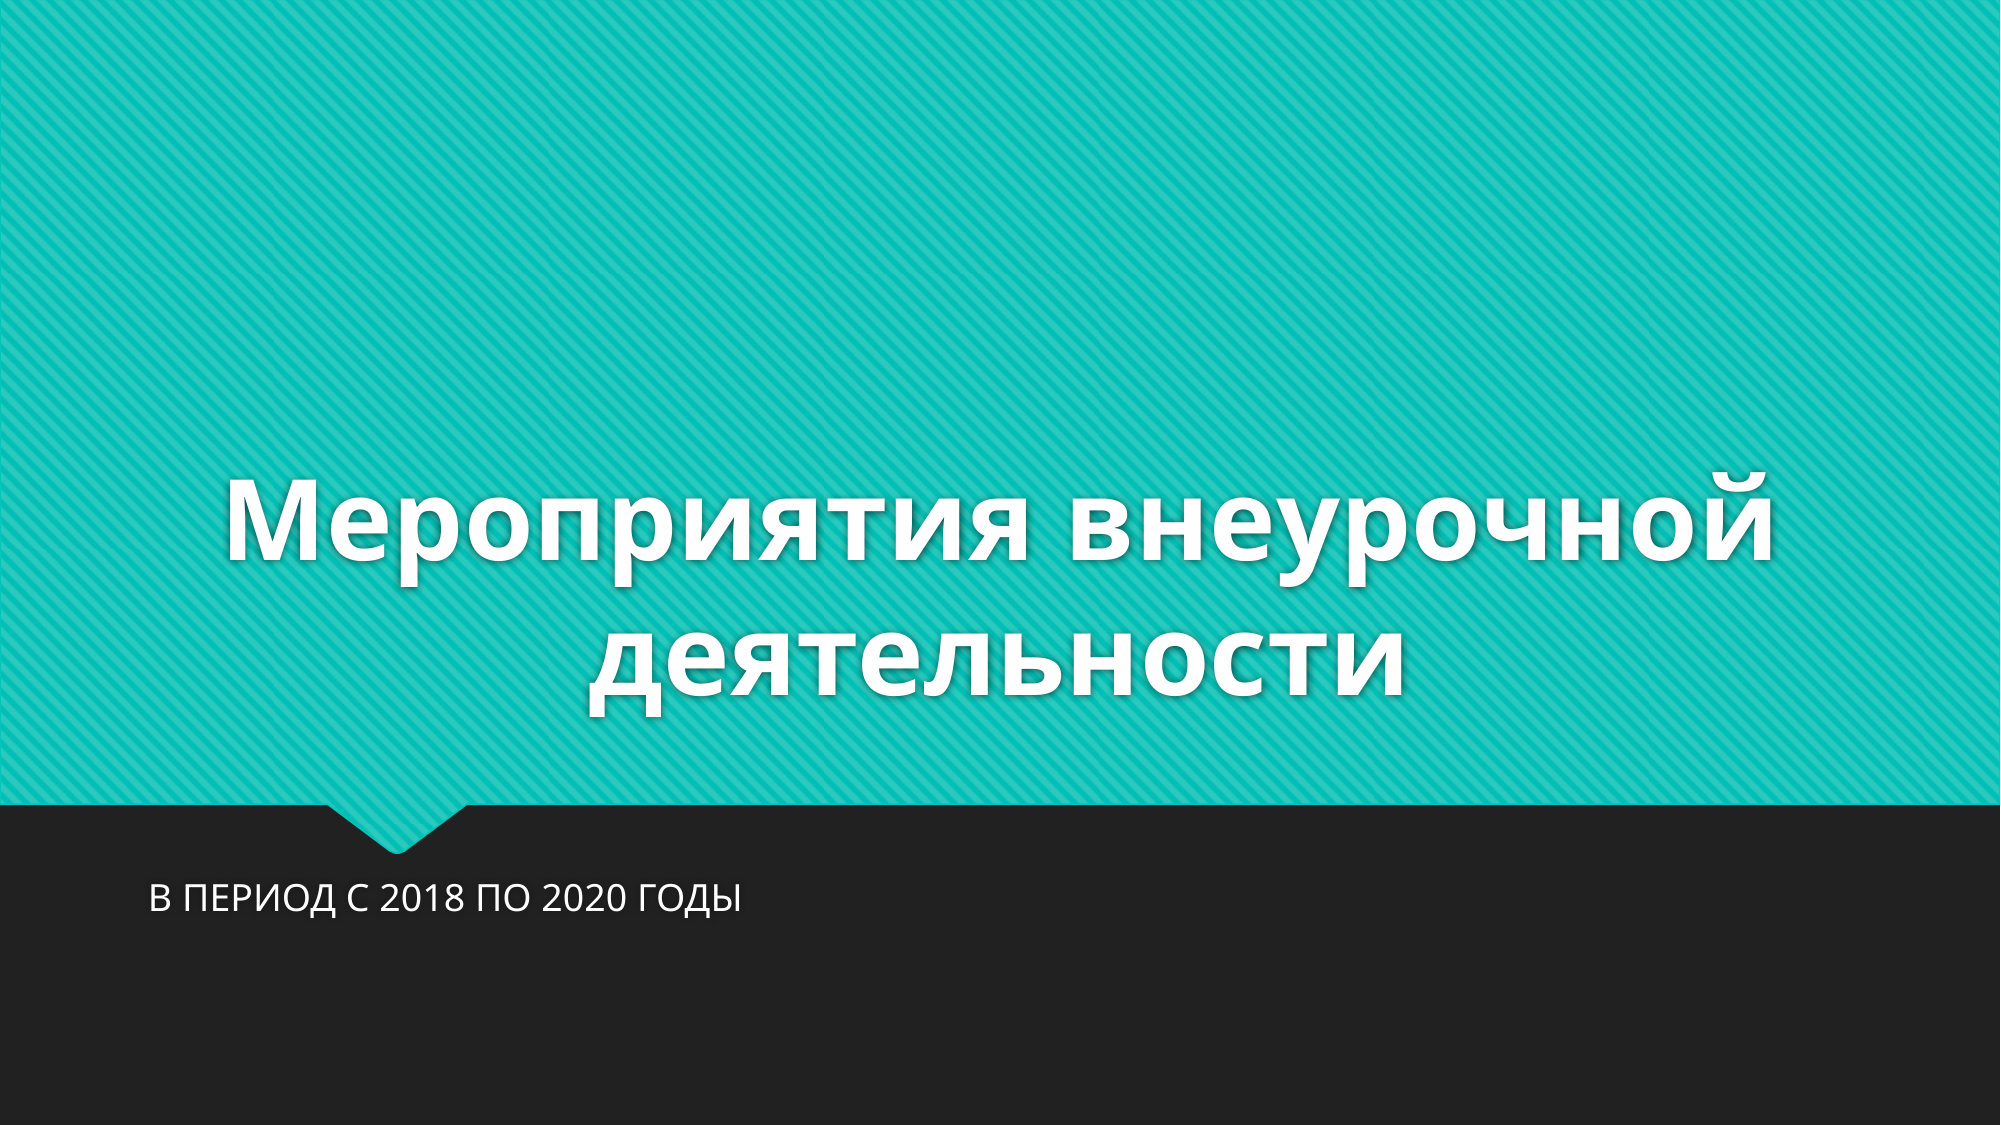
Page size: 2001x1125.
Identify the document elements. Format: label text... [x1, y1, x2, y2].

subtitle В ПЕРИОД С 2018 ПО 2020 ГОДЫ [132, 866, 1868, 938]
title Мероприятия внеурочной деятельности [132, 237, 1868, 726]
